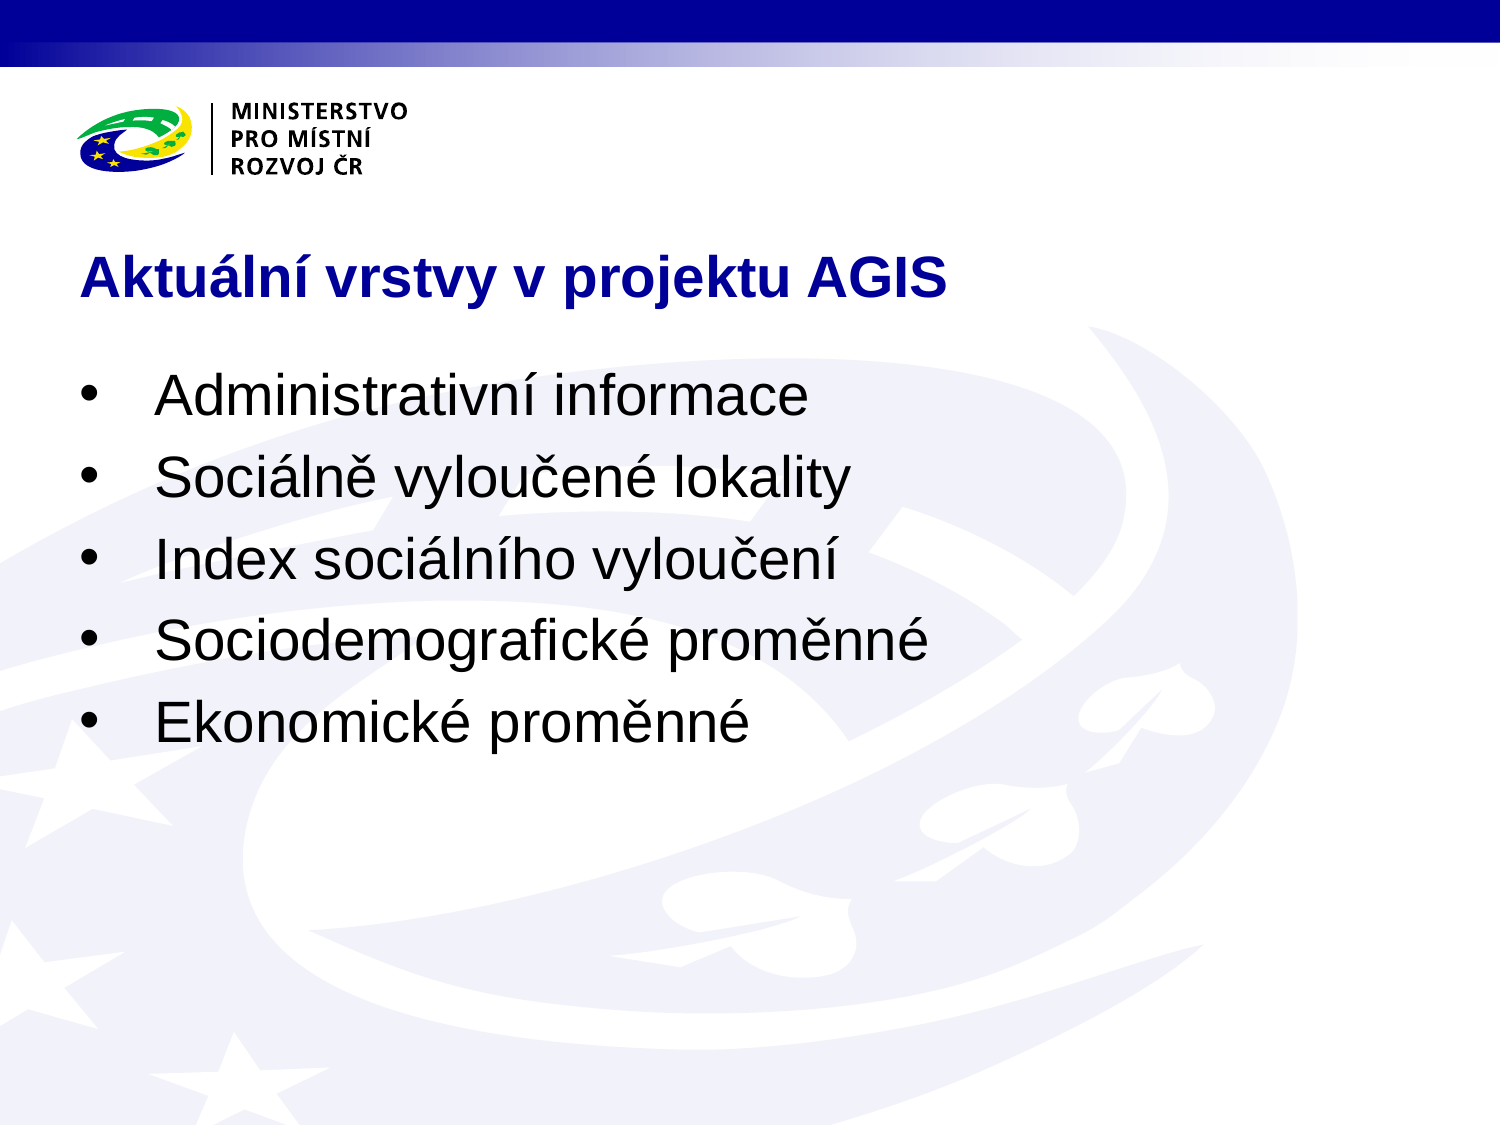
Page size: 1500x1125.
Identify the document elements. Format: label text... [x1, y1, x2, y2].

list Administrativní informace Sociálně vyloučené lokality Index sociálního vyloučení Sociodemografické proměnné Ekonomické proměnné [64, 350, 1436, 1059]
title Aktuální vrstvy v projektu AGIS [64, 231, 1436, 327]
